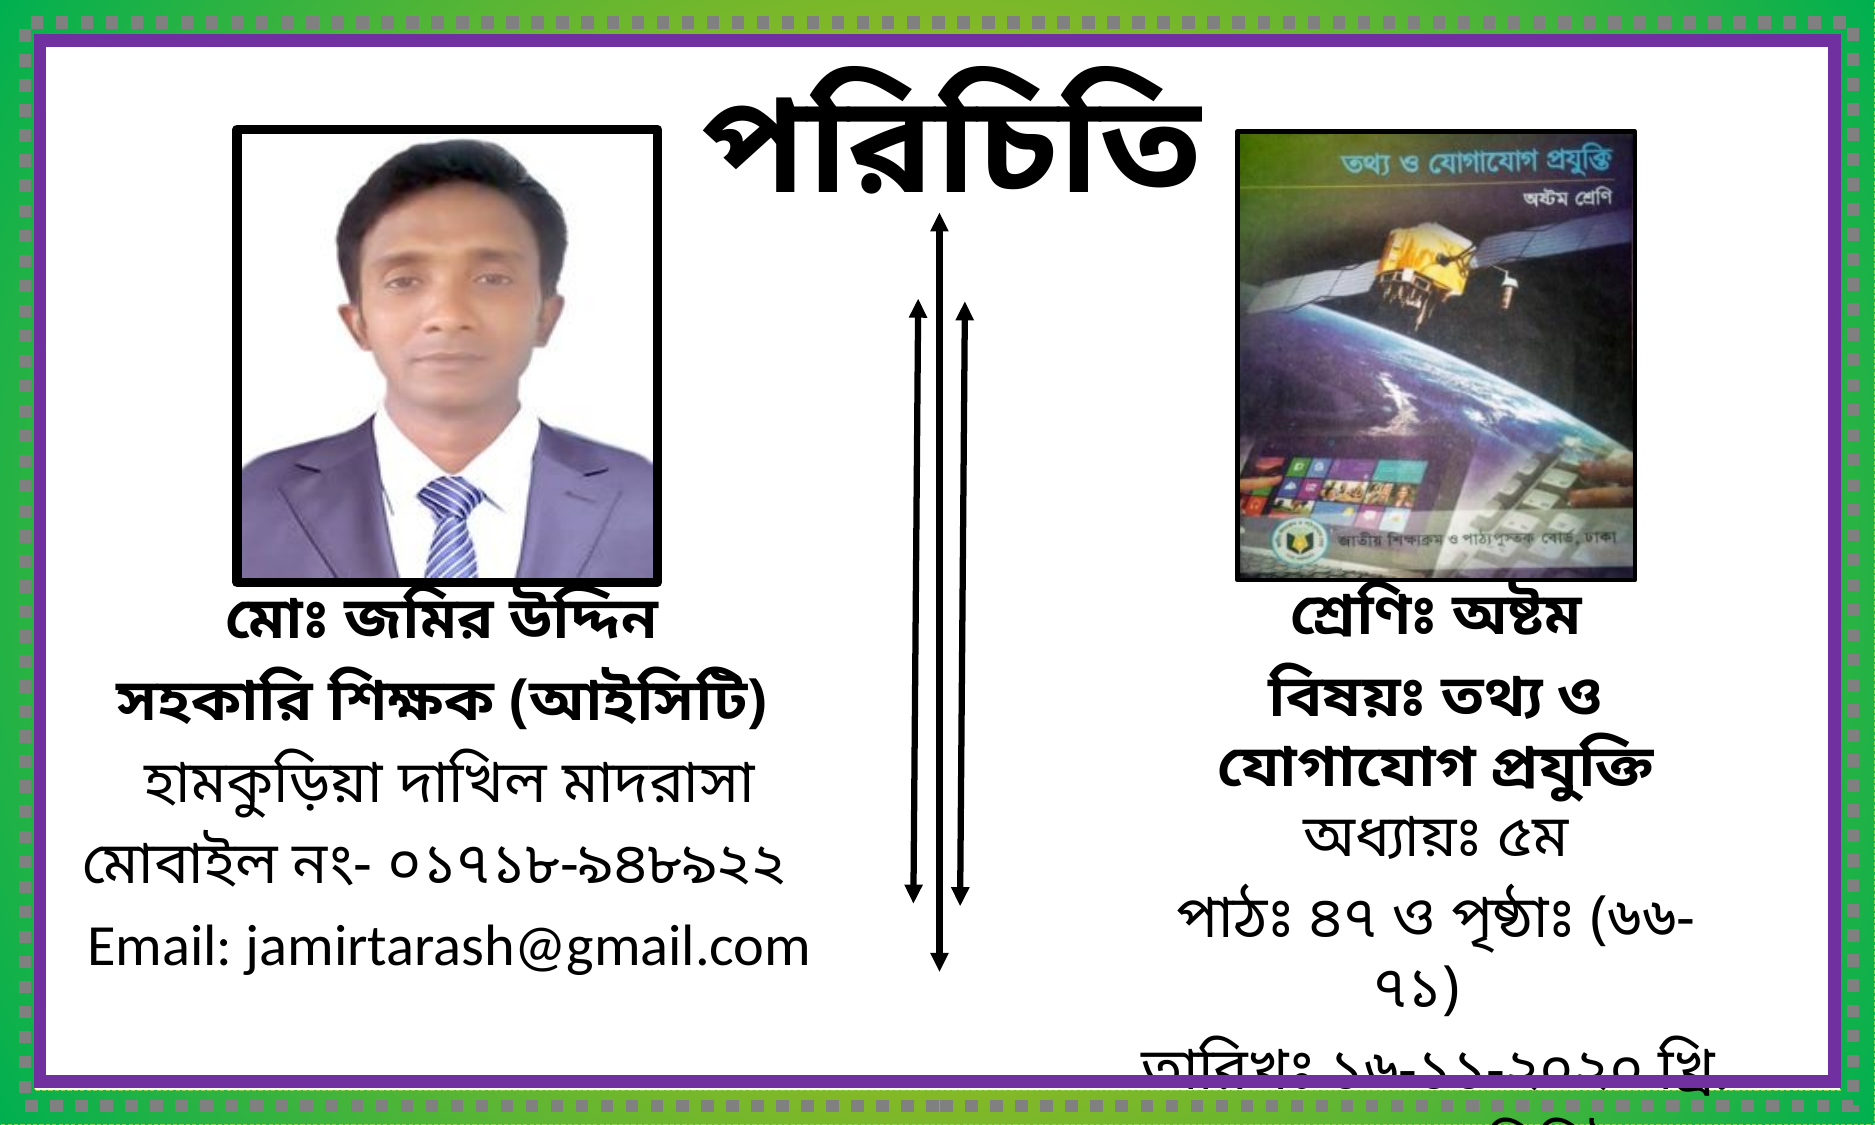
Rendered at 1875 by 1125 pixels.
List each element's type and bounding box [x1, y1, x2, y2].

picture [241, 133, 653, 578]
picture [1239, 133, 1633, 578]
text_box [39, 40, 1835, 1082]
text_box [913, 212, 965, 972]
